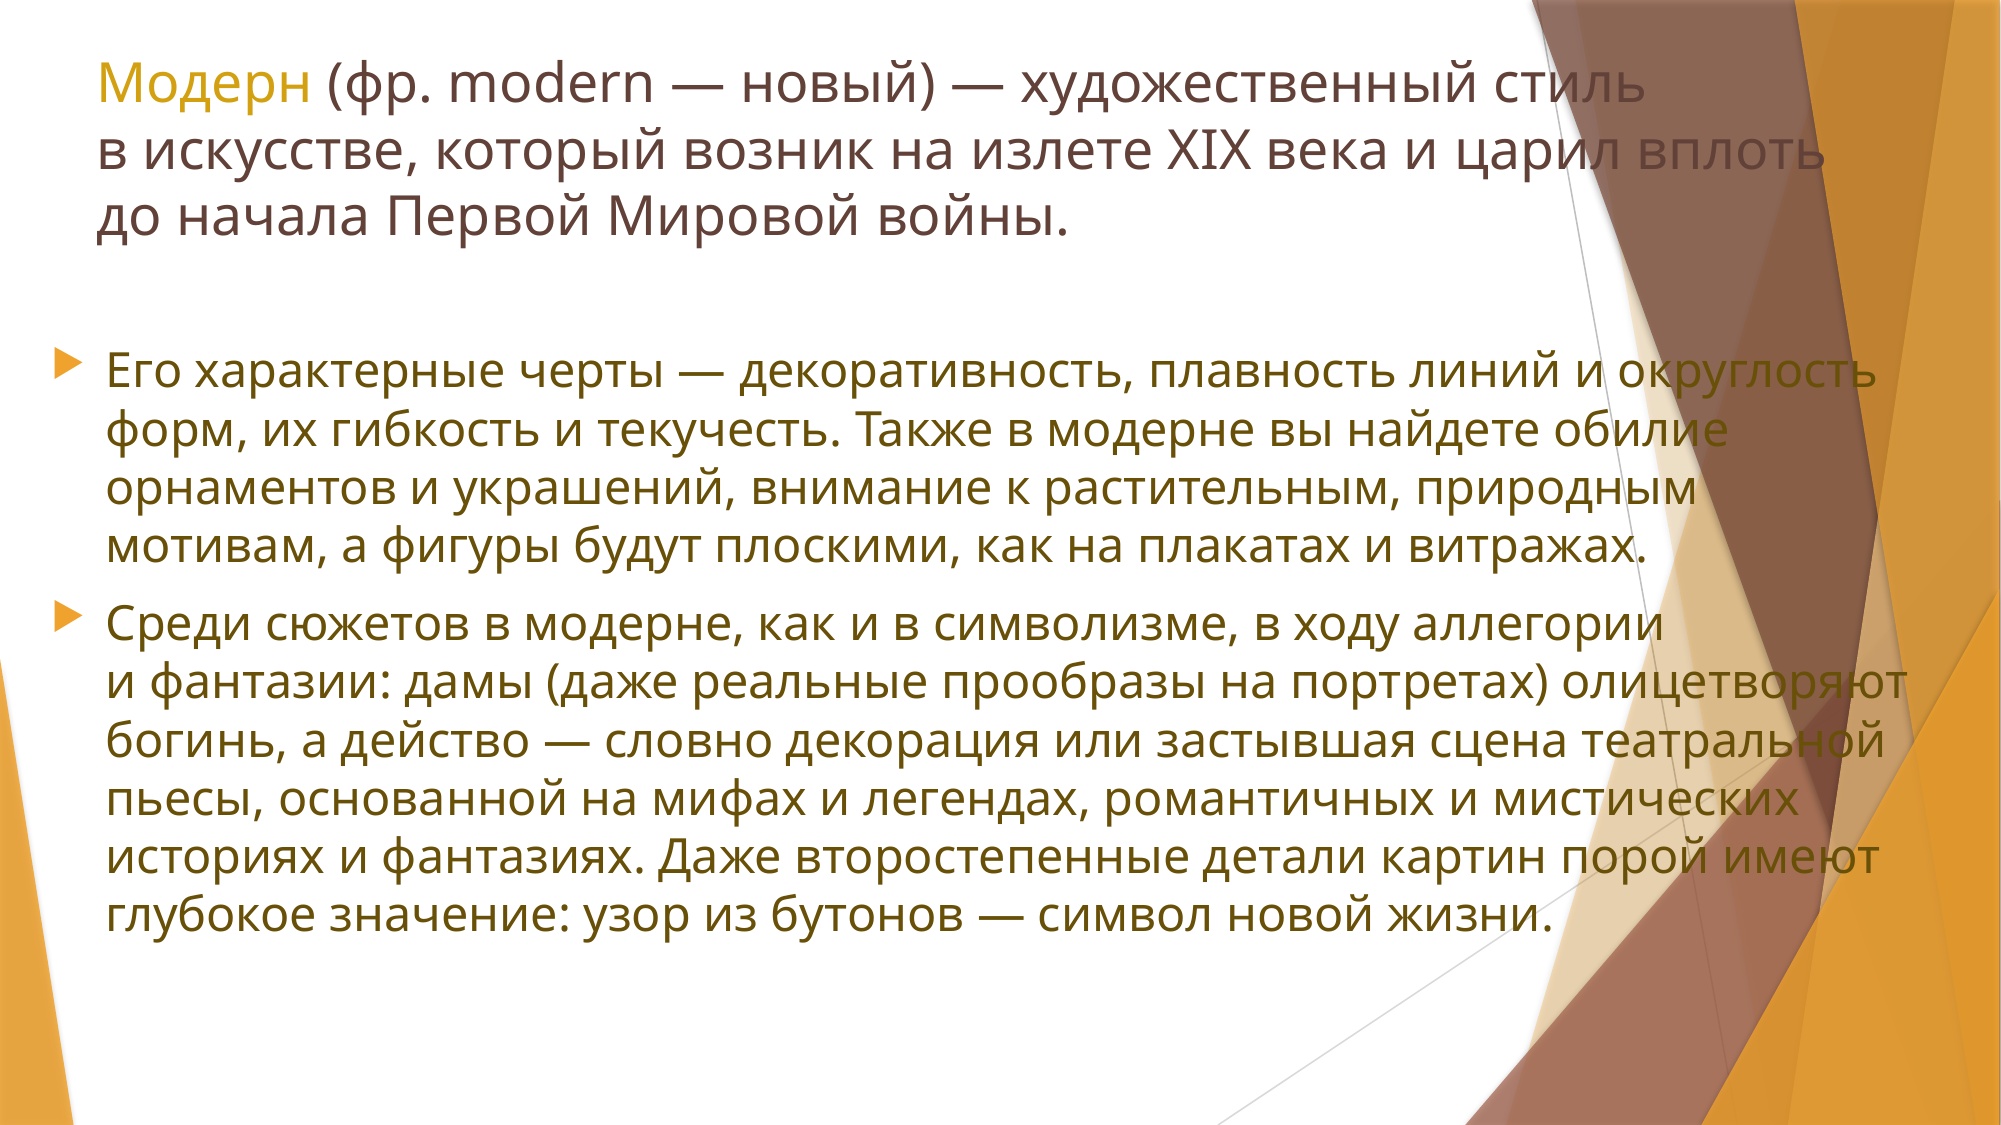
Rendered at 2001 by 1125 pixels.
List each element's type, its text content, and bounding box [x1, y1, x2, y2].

title Модерн (фр. modern — новый) — художественный стиль в искусстве, который возник на излете XIX века и царил вплоть до начала Первой Мировой войны. [81, 39, 1945, 257]
list Его характерные черты — декоративность, плавность линий и округлость форм, их гибкость и текучесть. Также в модерне вы найдете обилие орнаментов и украшений, внимание к растительным, природным мотивам, а фигуры будут плоскими, как на плакатах и витражах. Среди сюжетов в модерне, как и в символизме, в ходу аллегории и фантазии: дамы (даже реальные прообразы на портретах) олицетворяют богинь, а действо — словно декорация или застывшая сцена театральной пьесы, основанной на мифах и легендах, романтичных и мистических историях и фантазиях. Даже второстепенные детали картин порой имеют глубокое значение: узор из бутонов — символ новой жизни. [36, 331, 1925, 969]
